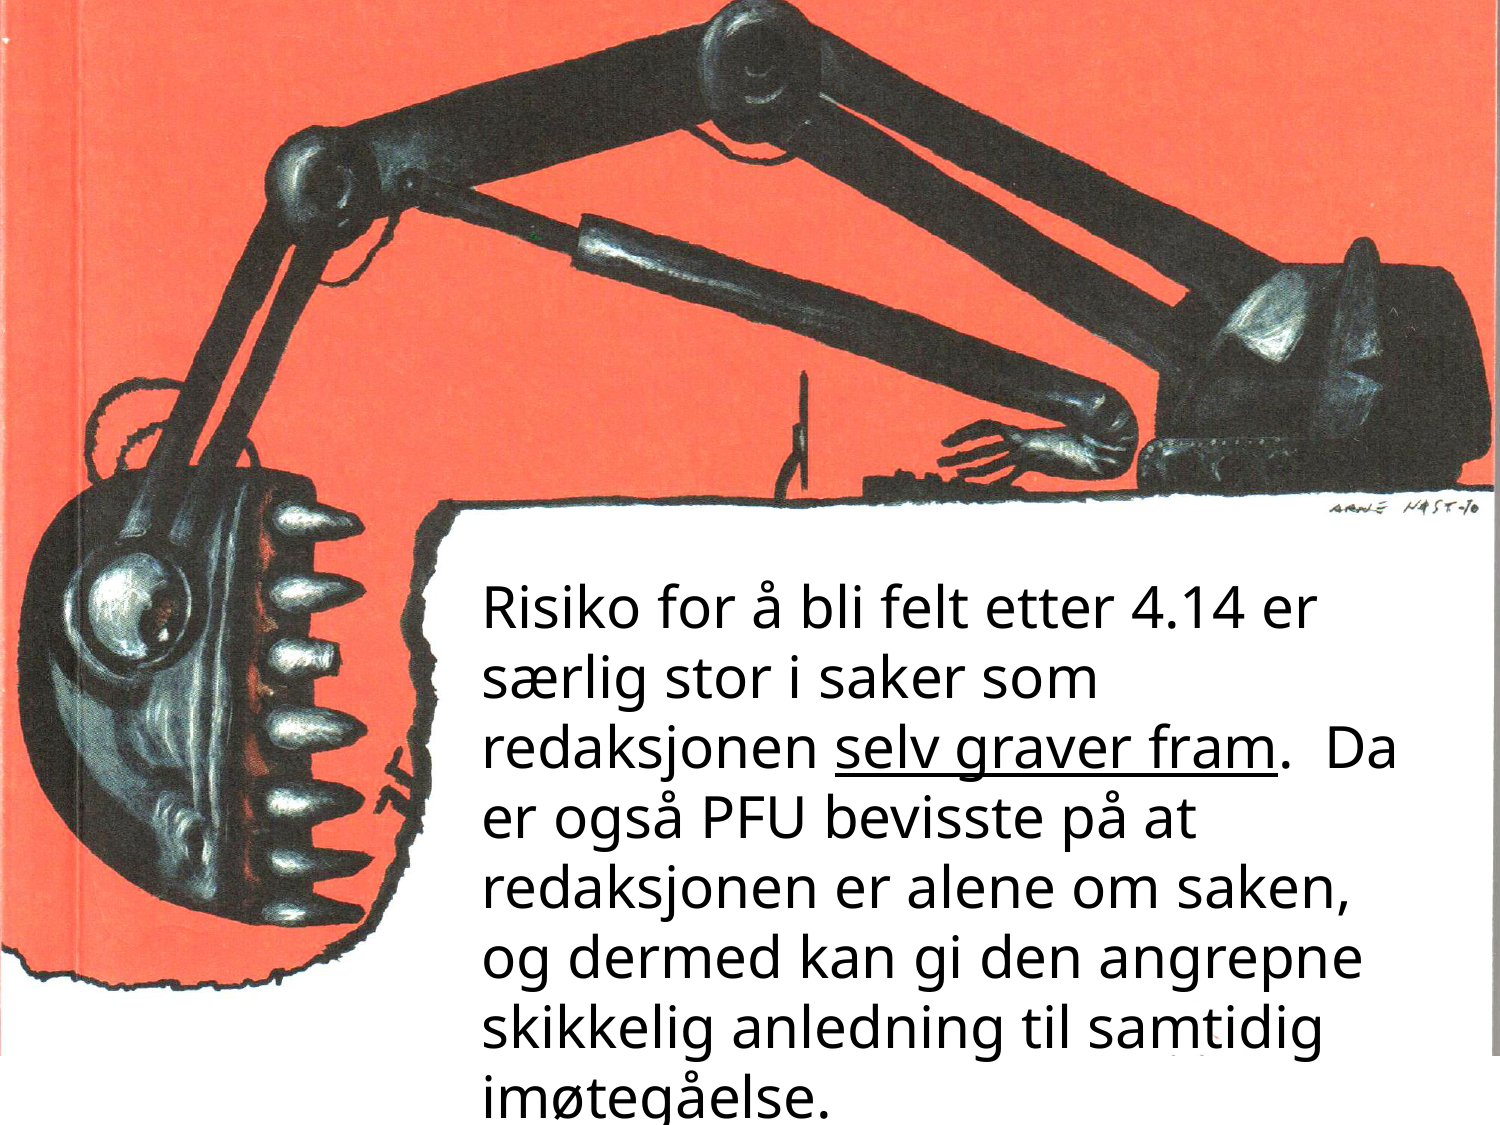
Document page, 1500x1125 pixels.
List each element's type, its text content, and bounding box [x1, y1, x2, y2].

picture [0, 0, 1500, 1056]
text_box Risiko for å bli felt etter 4.14 er særlig stor i saker som redaksjonen selv graver fram. Da er også PFU bevisste på at redaksjonen er alene om saken, og dermed kan gi den angrepne skikkelig anledning til samtidig imøtegåelse. [466, 1063, 1459, 1125]
